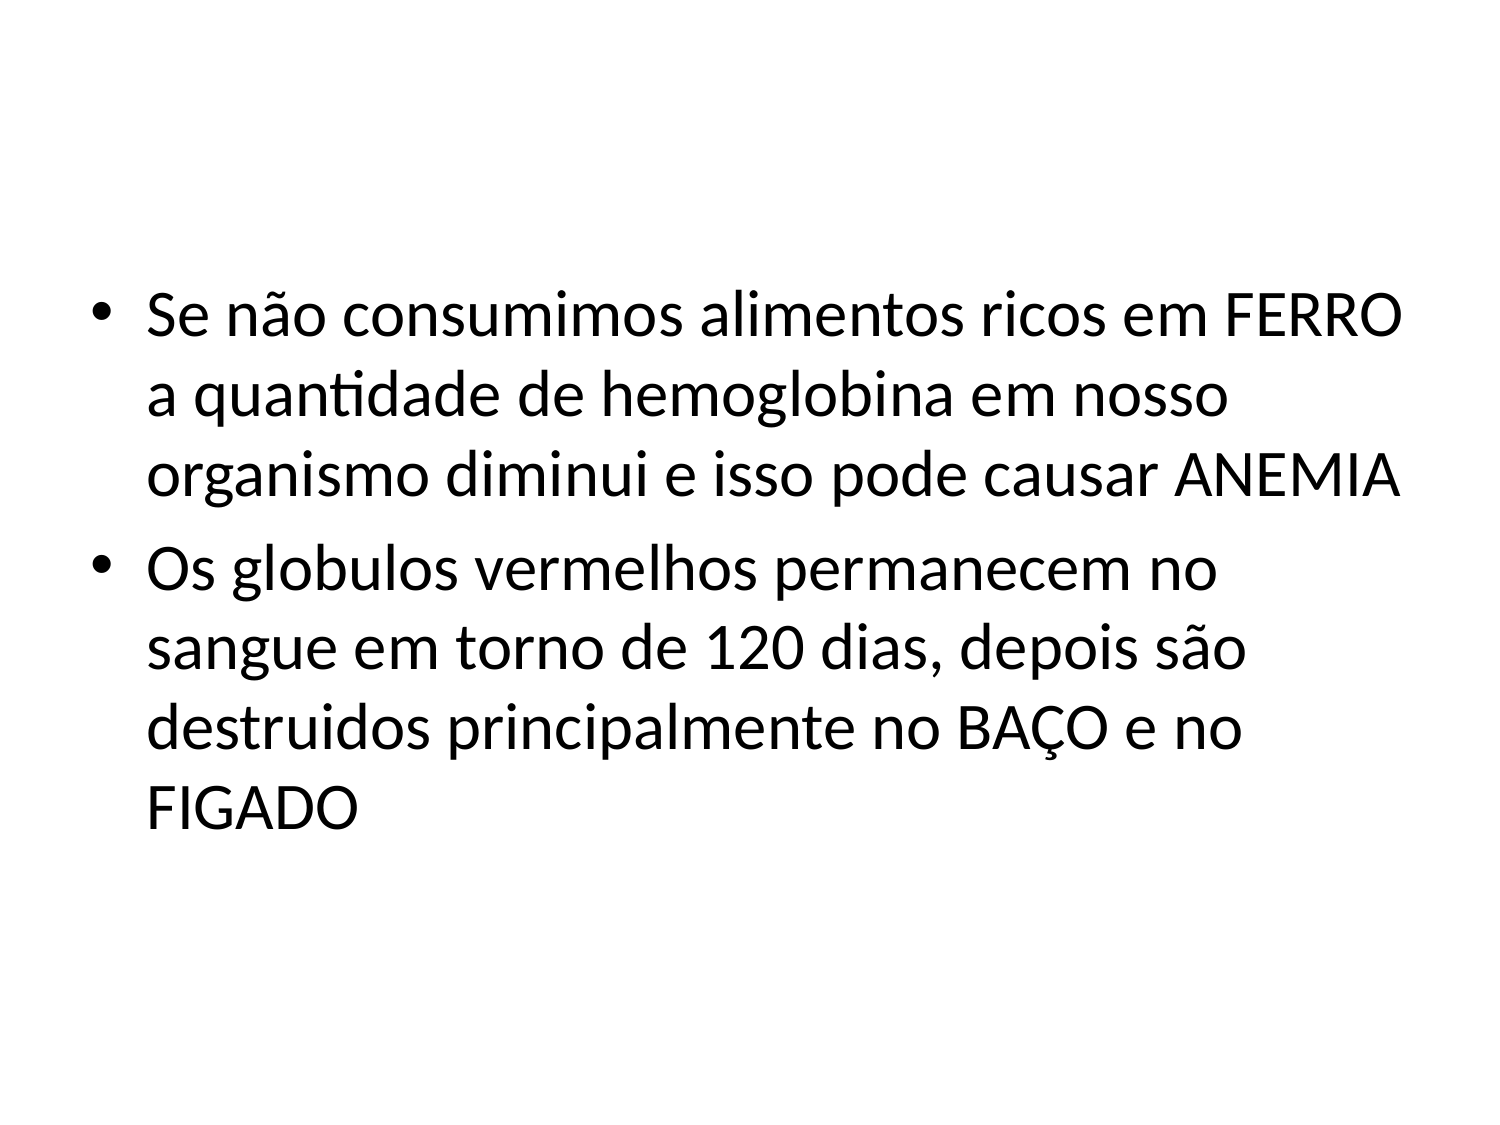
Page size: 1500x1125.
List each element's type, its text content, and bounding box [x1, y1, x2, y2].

list Se não consumimos alimentos ricos em FERRO a quantidade de hemoglobina em nosso organismo diminui e isso pode causar ANEMIA Os globulos vermelhos permanecem no sangue em torno de 120 dias, depois são destruidos principalmente no BAÇO e no FIGADO [75, 262, 1425, 1005]
